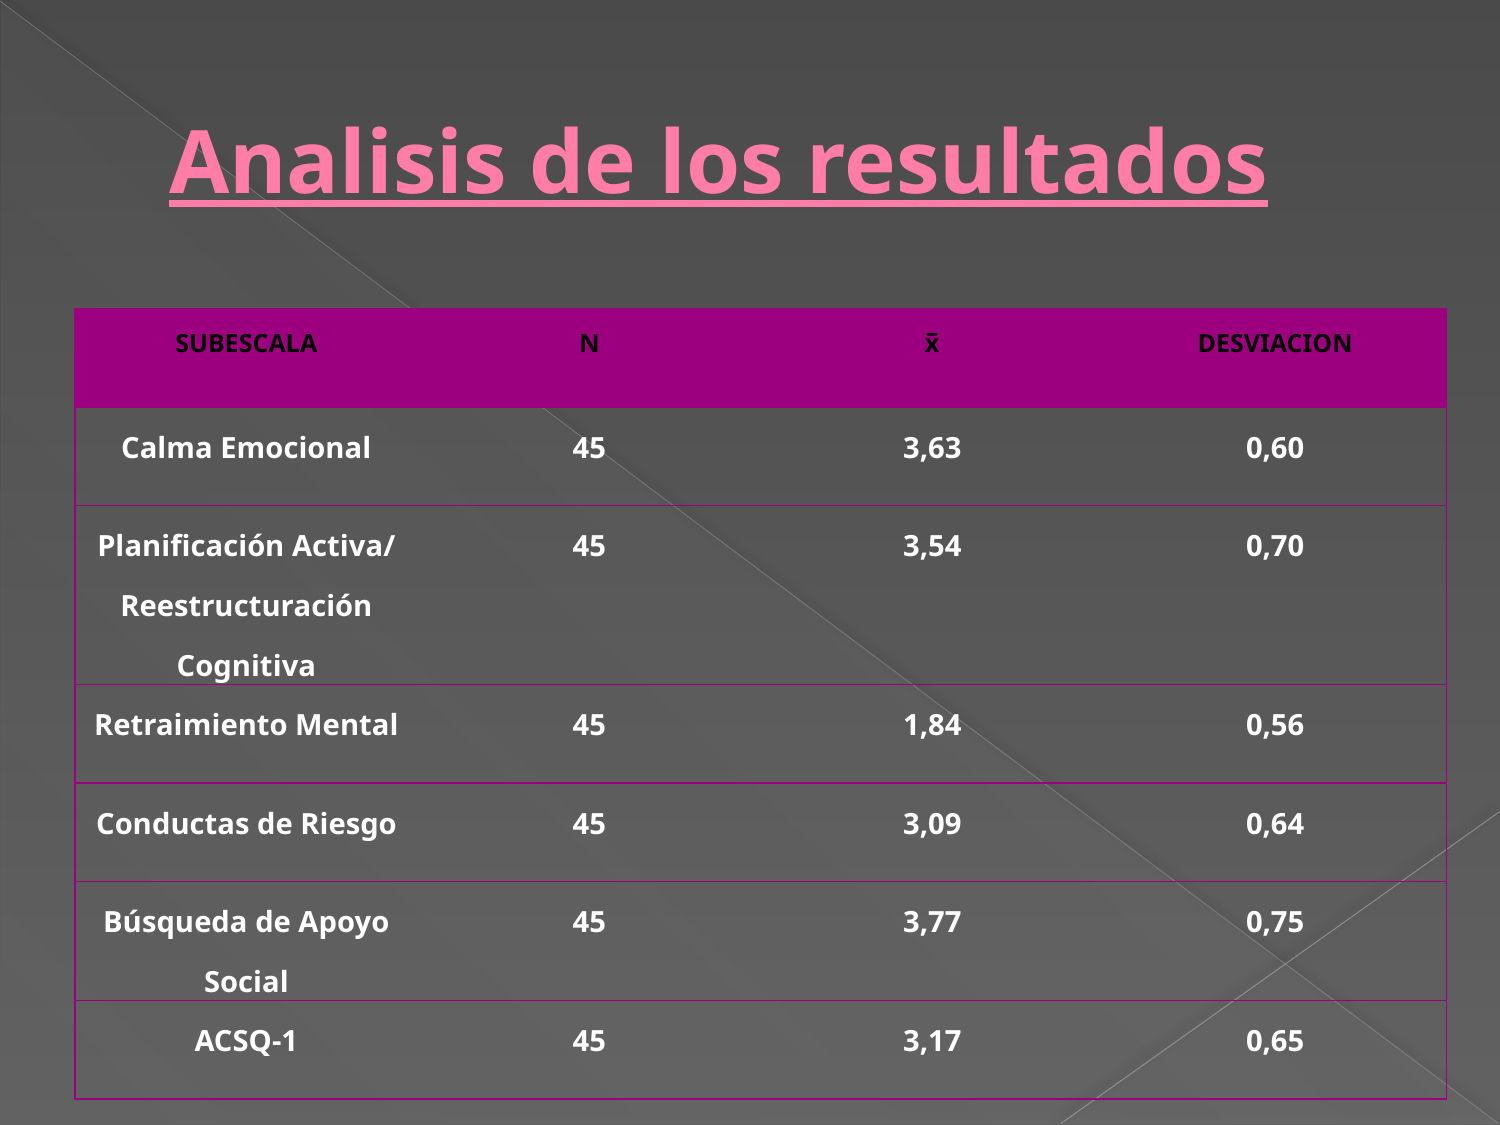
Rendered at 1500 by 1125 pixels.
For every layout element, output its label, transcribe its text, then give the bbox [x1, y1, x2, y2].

table_cell 1,84 [761, 685, 1104, 782]
table_cell ACSQ-1 [76, 1001, 418, 1098]
table_cell 3,54 [761, 506, 1104, 684]
table_cell 3,63 [761, 408, 1104, 505]
table_cell 0,64 [1104, 784, 1446, 881]
title Analisis de los resultados [75, 43, 1425, 274]
table_header x̅ [761, 310, 1104, 407]
table_cell Retraimiento Mental [76, 685, 418, 782]
table_cell Búsqueda de Apoyo Social [76, 882, 418, 1000]
table_cell 0,56 [1104, 685, 1446, 782]
table_cell 3,09 [761, 784, 1104, 881]
table_cell 45 [418, 882, 761, 1000]
table_cell Calma Emocional [76, 408, 418, 505]
table_header N [418, 310, 761, 407]
table_cell 45 [418, 1001, 761, 1098]
table_cell 45 [418, 784, 761, 881]
table_cell Conductas de Riesgo [76, 784, 418, 881]
table_header DESVIACION [1104, 310, 1446, 407]
table_cell 0,65 [1104, 1001, 1446, 1098]
table_cell 45 [418, 685, 761, 782]
table_cell Planificación Activa/ Reestructuración Cognitiva [76, 506, 418, 684]
table_cell 0,75 [1104, 882, 1446, 1000]
table_cell 3,17 [761, 1001, 1104, 1098]
table_cell 0,60 [1104, 408, 1446, 505]
table_cell 0,70 [1104, 506, 1446, 684]
table_cell 45 [418, 408, 761, 505]
table_header SUBESCALA [76, 310, 418, 407]
table_cell 3,77 [761, 882, 1104, 1000]
table_cell 45 [418, 506, 761, 684]
